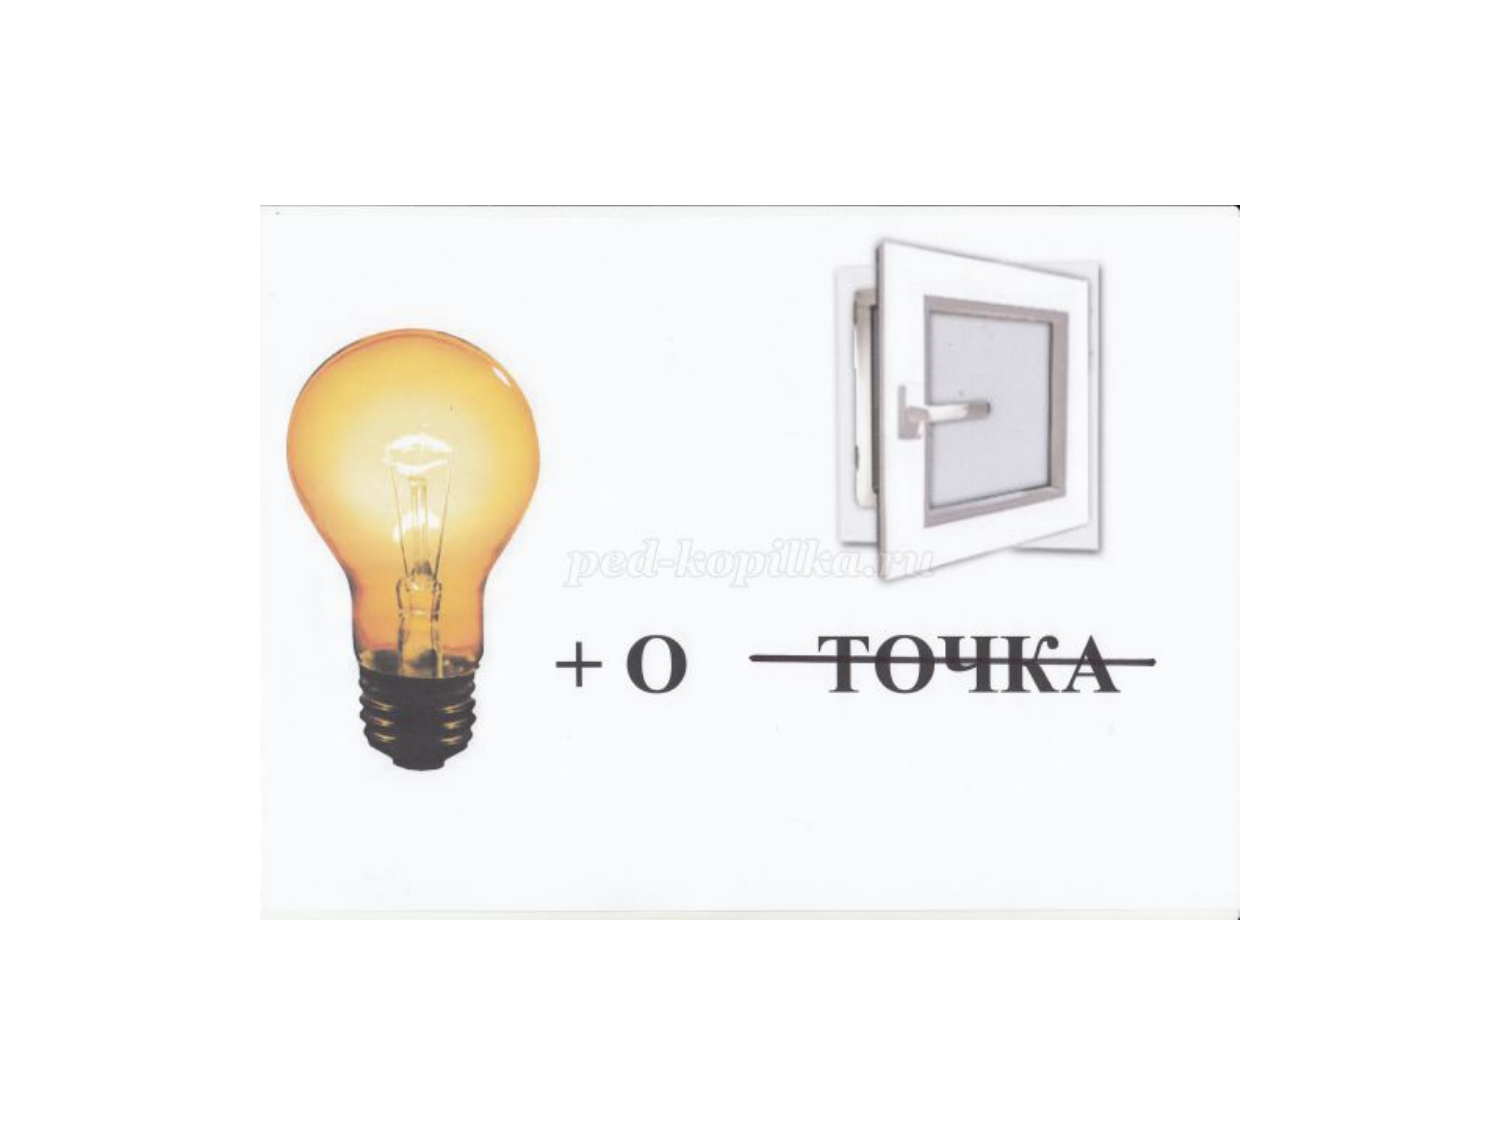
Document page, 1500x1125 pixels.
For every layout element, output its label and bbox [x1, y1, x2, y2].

picture [260, 205, 1240, 920]
